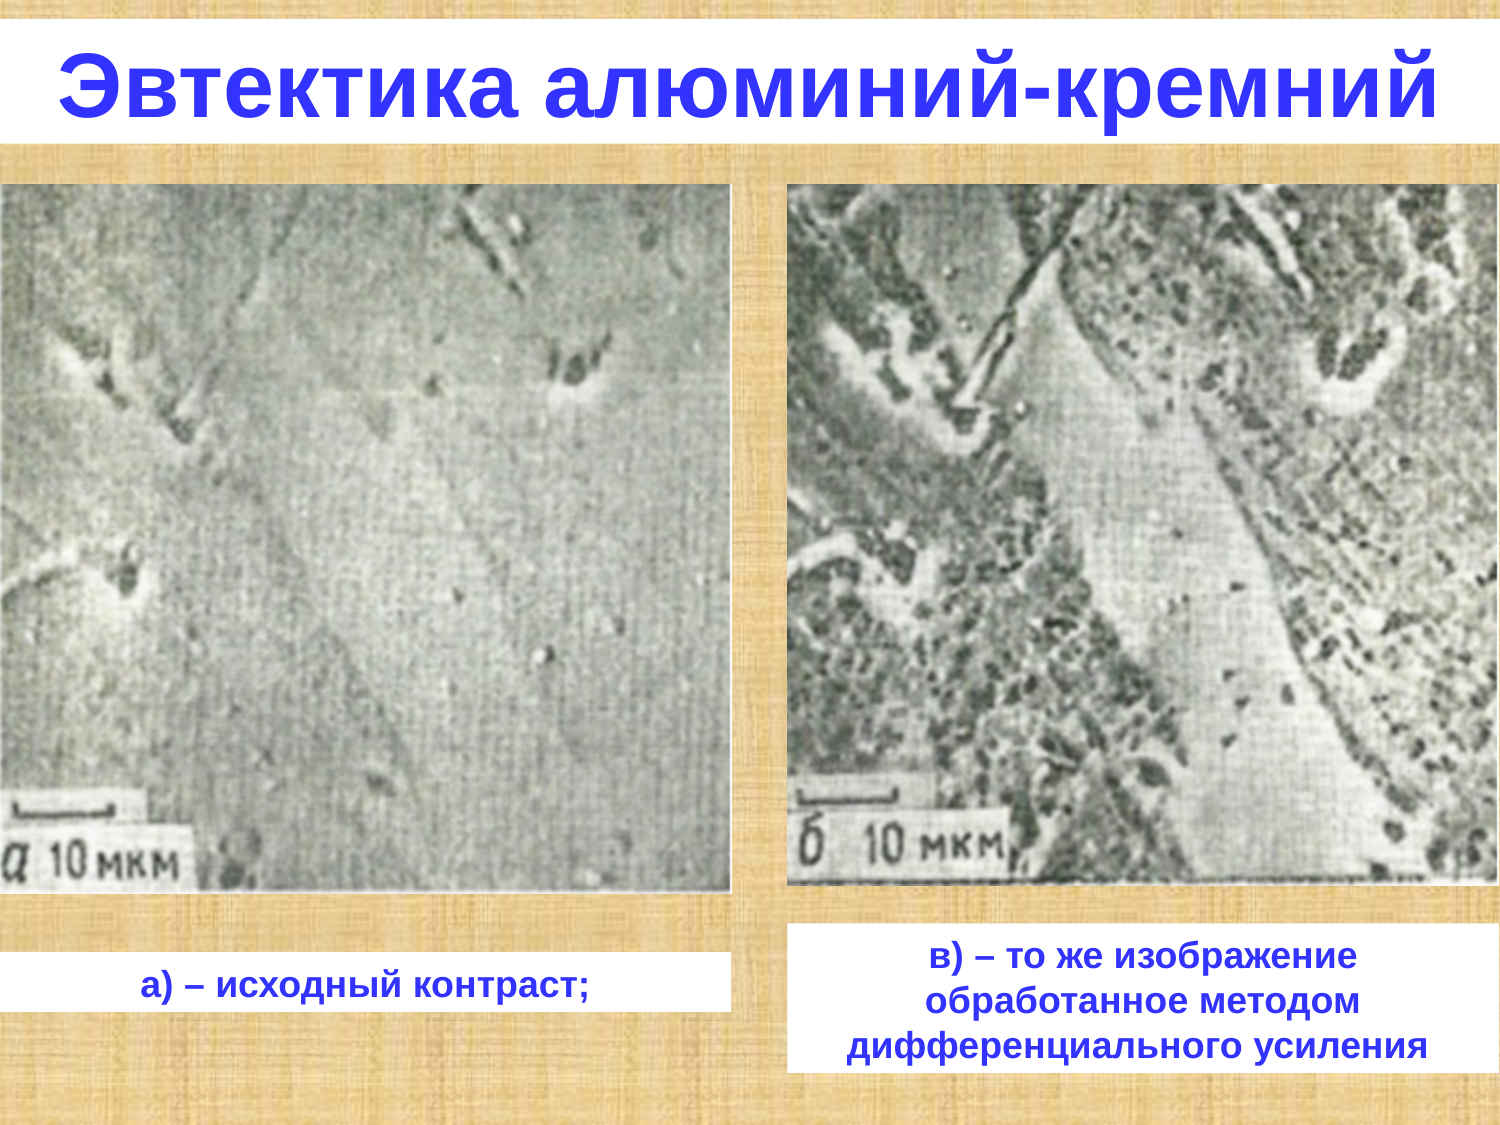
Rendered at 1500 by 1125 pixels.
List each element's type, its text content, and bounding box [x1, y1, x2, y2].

picture [0, 0, 1500, 18]
text_box а) – исходный контраст; [0, 952, 732, 1012]
picture [0, 144, 1500, 1125]
text_box в) – то же изображение обработанное методом дифференциального усиления [787, 923, 1499, 1074]
text_box Эвтектика алюминий-кремний [0, 18, 1500, 144]
